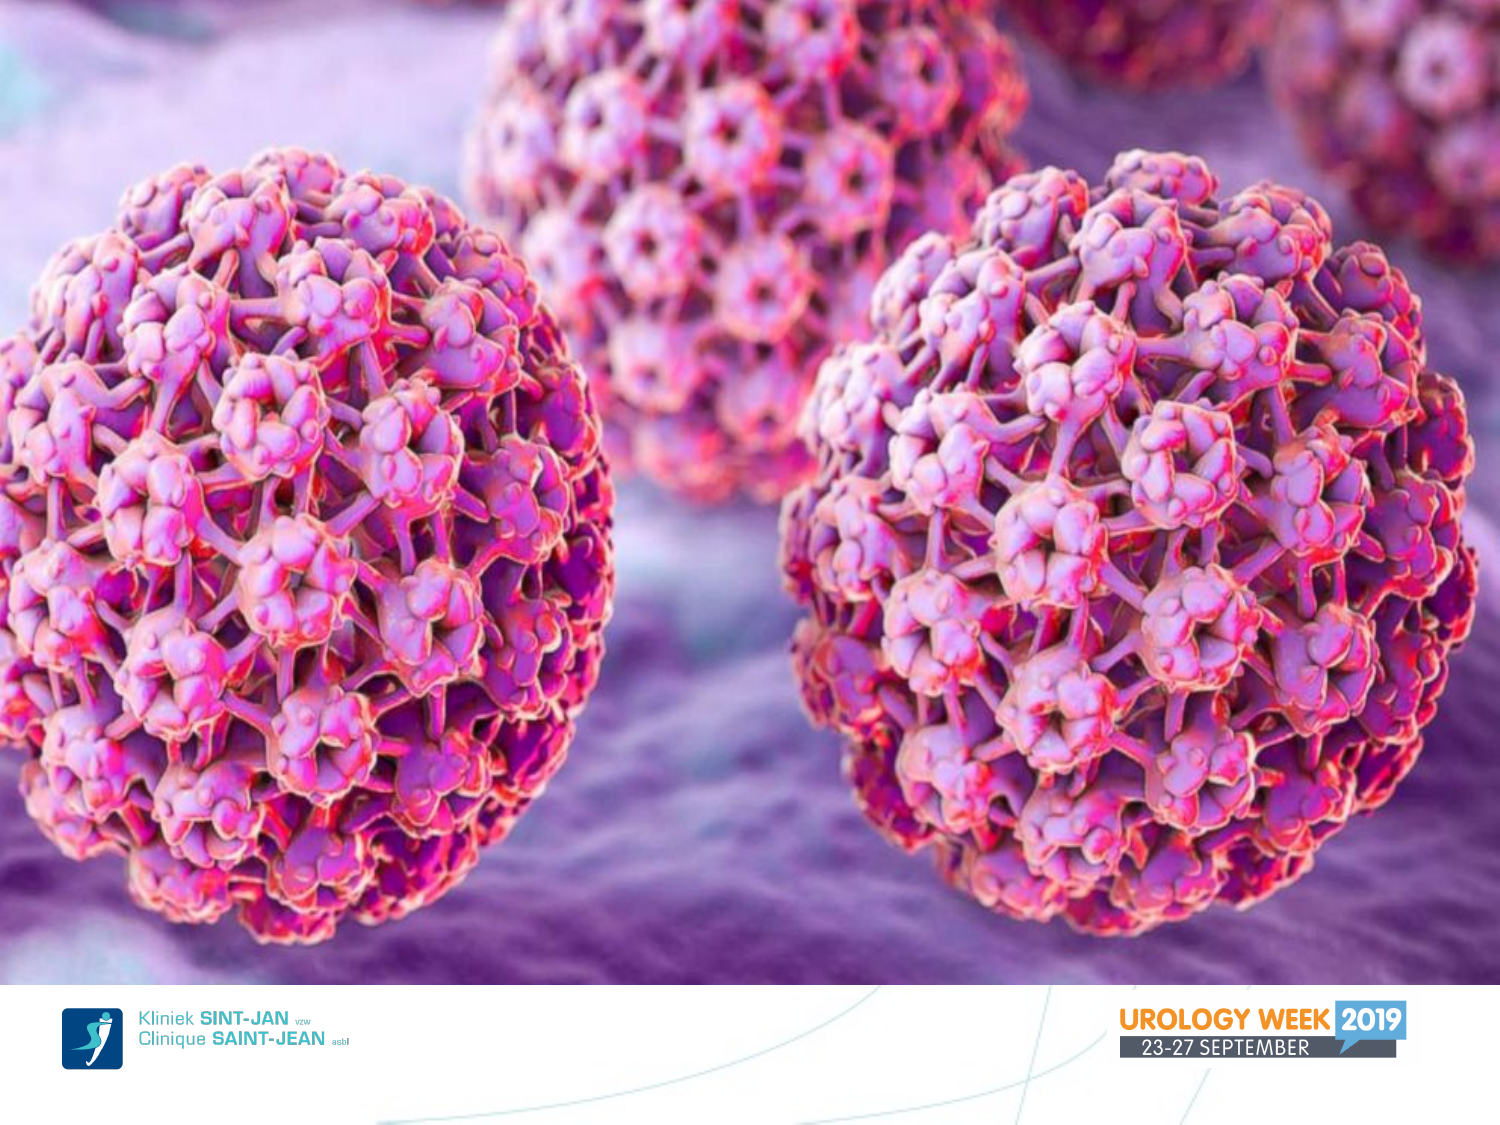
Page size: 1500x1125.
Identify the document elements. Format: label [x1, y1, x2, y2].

list [0, 0, 1500, 985]
picture [359, 985, 1437, 1125]
